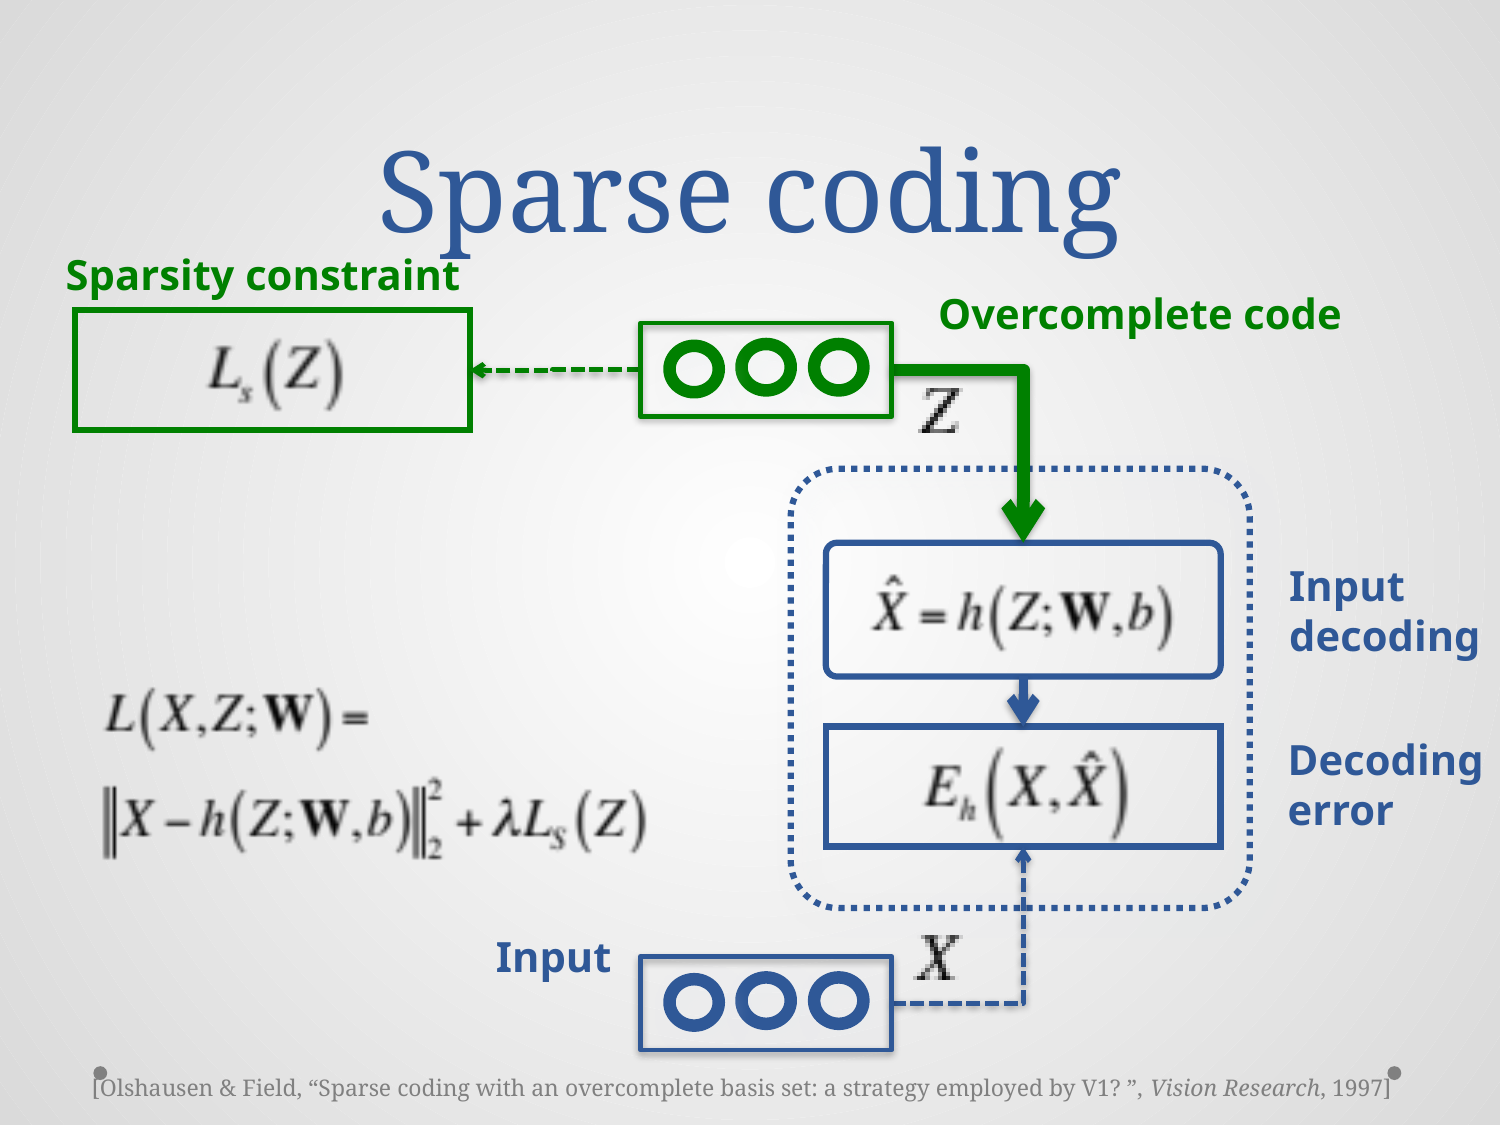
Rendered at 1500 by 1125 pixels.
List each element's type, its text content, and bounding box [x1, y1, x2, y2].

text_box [916, 734, 1132, 844]
text_box [75, 310, 470, 431]
text_box Overcomplete code [923, 280, 1357, 346]
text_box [891, 369, 1024, 543]
text_box [790, 468, 1250, 909]
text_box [865, 565, 1179, 656]
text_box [199, 328, 347, 417]
text_box [Olshausen & Field, “Sparse coding with an overcomplete basis set: a strategy employed by V1? ”, Vision Research, 1997] [76, 1066, 1407, 1109]
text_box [910, 380, 969, 439]
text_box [905, 927, 969, 986]
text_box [98, 676, 653, 864]
text_box Decoding error [1272, 726, 1499, 842]
text_box Input decoding [1274, 551, 1496, 667]
text_box Sparsity constraint [50, 241, 476, 307]
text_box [640, 956, 892, 1051]
text_box Input [480, 923, 627, 989]
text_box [891, 846, 1024, 1004]
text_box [640, 322, 892, 417]
title Sparse coding [75, 0, 1425, 263]
